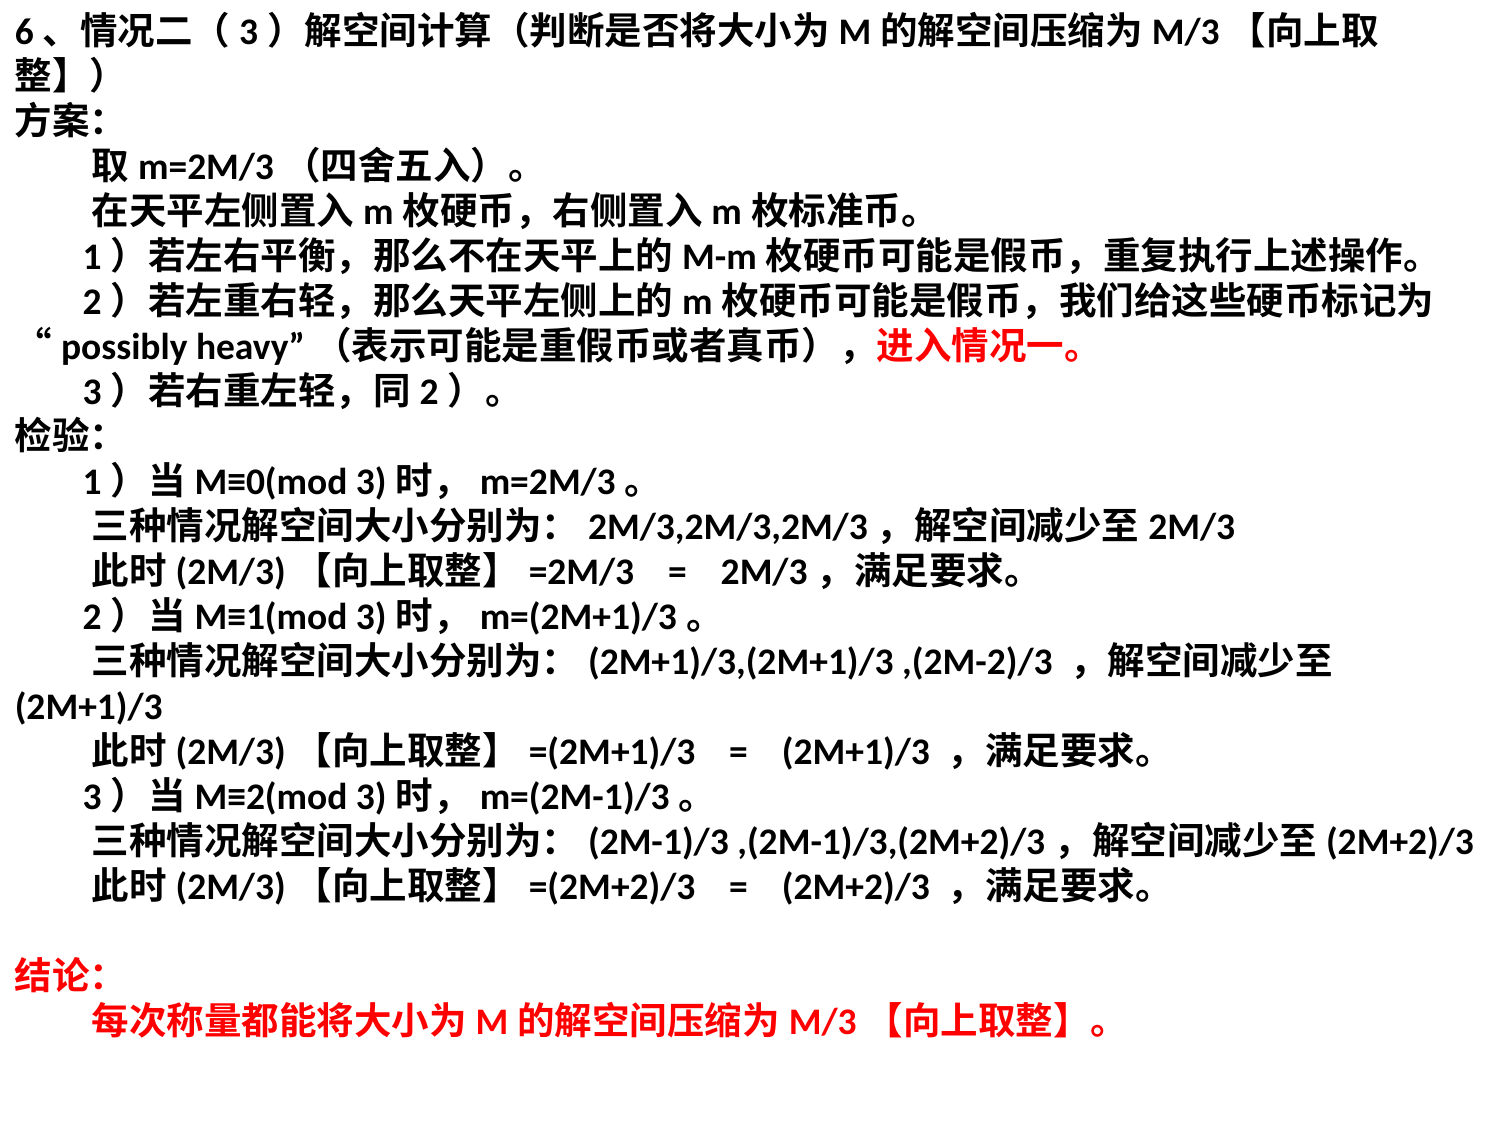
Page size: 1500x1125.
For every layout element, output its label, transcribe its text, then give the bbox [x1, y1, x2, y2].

text_box 6、情况二（3）解空间计算（判断是否将大小为M的解空间压缩为M/3【向上取整】） 方案： 取m=2M/3（四舍五入）。 在天平左侧置入m枚硬币，右侧置入m枚标准币。 1）若左右平衡，那么不在天平上的M-m枚硬币可能是假币，重复执行上述操作。 2）若左重右轻，那么天平左侧上的m枚硬币可能是假币，我们给这些硬币标记为“possibly heavy”（表示可能是重假币或者真币），进入情况一。 3）若右重左轻，同2）。 检验： 1）当M≡0(mod 3)时，m=2M/3。 三种情况解空间大小分别为：2M/3,2M/3,2M/3，解空间减少至2M/3 此时(2M/3)【向上取整】=2M/3 = 2M/3，满足要求。 2）当M≡1(mod 3)时，m=(2M+1)/3。 三种情况解空间大小分别为：(2M+1)/3,(2M+1)/3 ,(2M-2)/3 ，解空间减少至(2M+1)/3 此时(2M/3)【向上取整】=(2M+1)/3 = (2M+1)/3 ，满足要求。 3）当M≡2(mod 3)时，m=(2M-1)/3。 三种情况解空间大小分别为：(2M-1)/3 ,(2M-1)/3,(2M+2)/3，解空间减少至(2M+2)/3 此时(2M/3)【向上取整】=(2M+2)/3 = (2M+2)/3 ，满足要求。 结论： 每次称量都能将大小为M的解空间压缩为M/3【向上取整】。 [0, 0, 1500, 1125]
